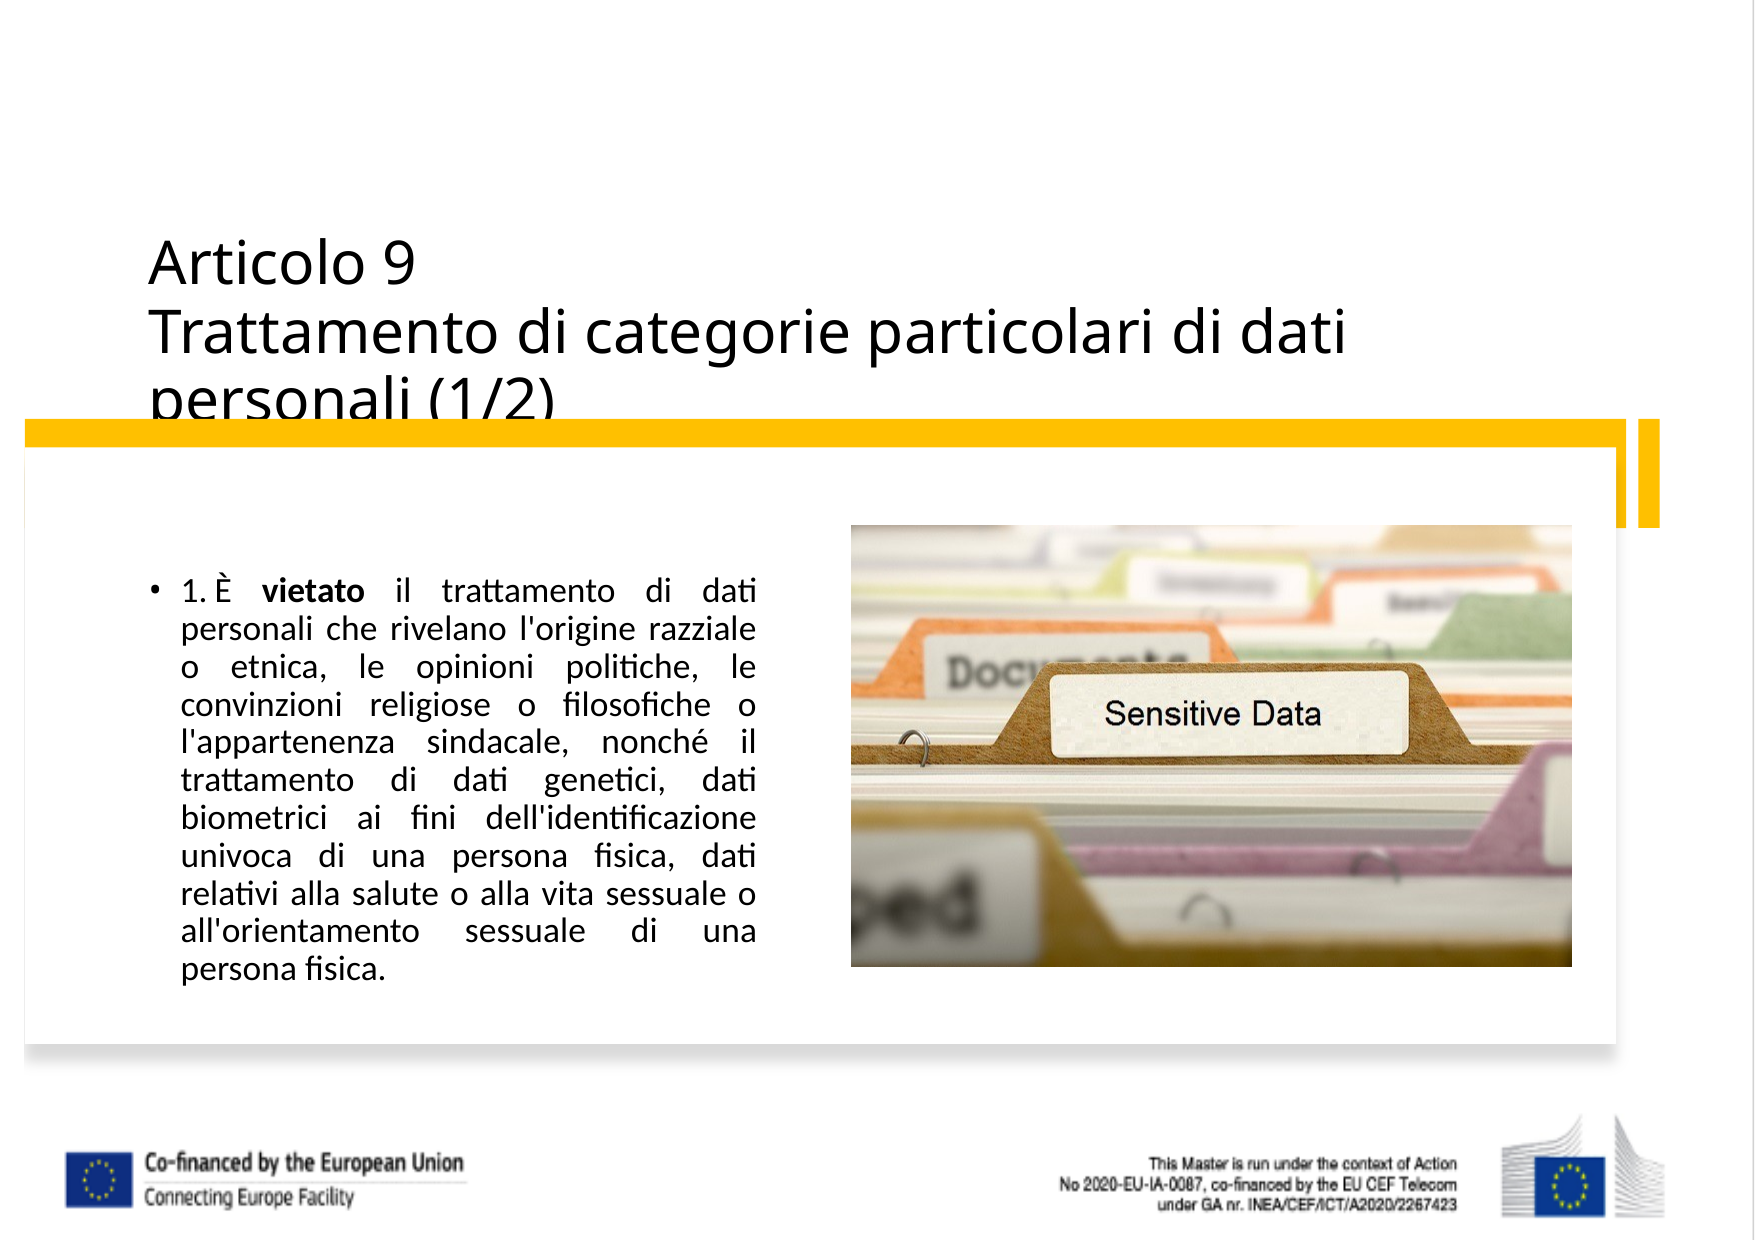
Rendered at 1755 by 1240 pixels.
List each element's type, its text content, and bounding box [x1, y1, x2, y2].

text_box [850, 418, 1660, 967]
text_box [24, 418, 1637, 1082]
picture [0, 0, 1755, 1240]
title Articolo 9 Trattamento di categorie particolari di dati personali (1/2) [146, 226, 1590, 418]
